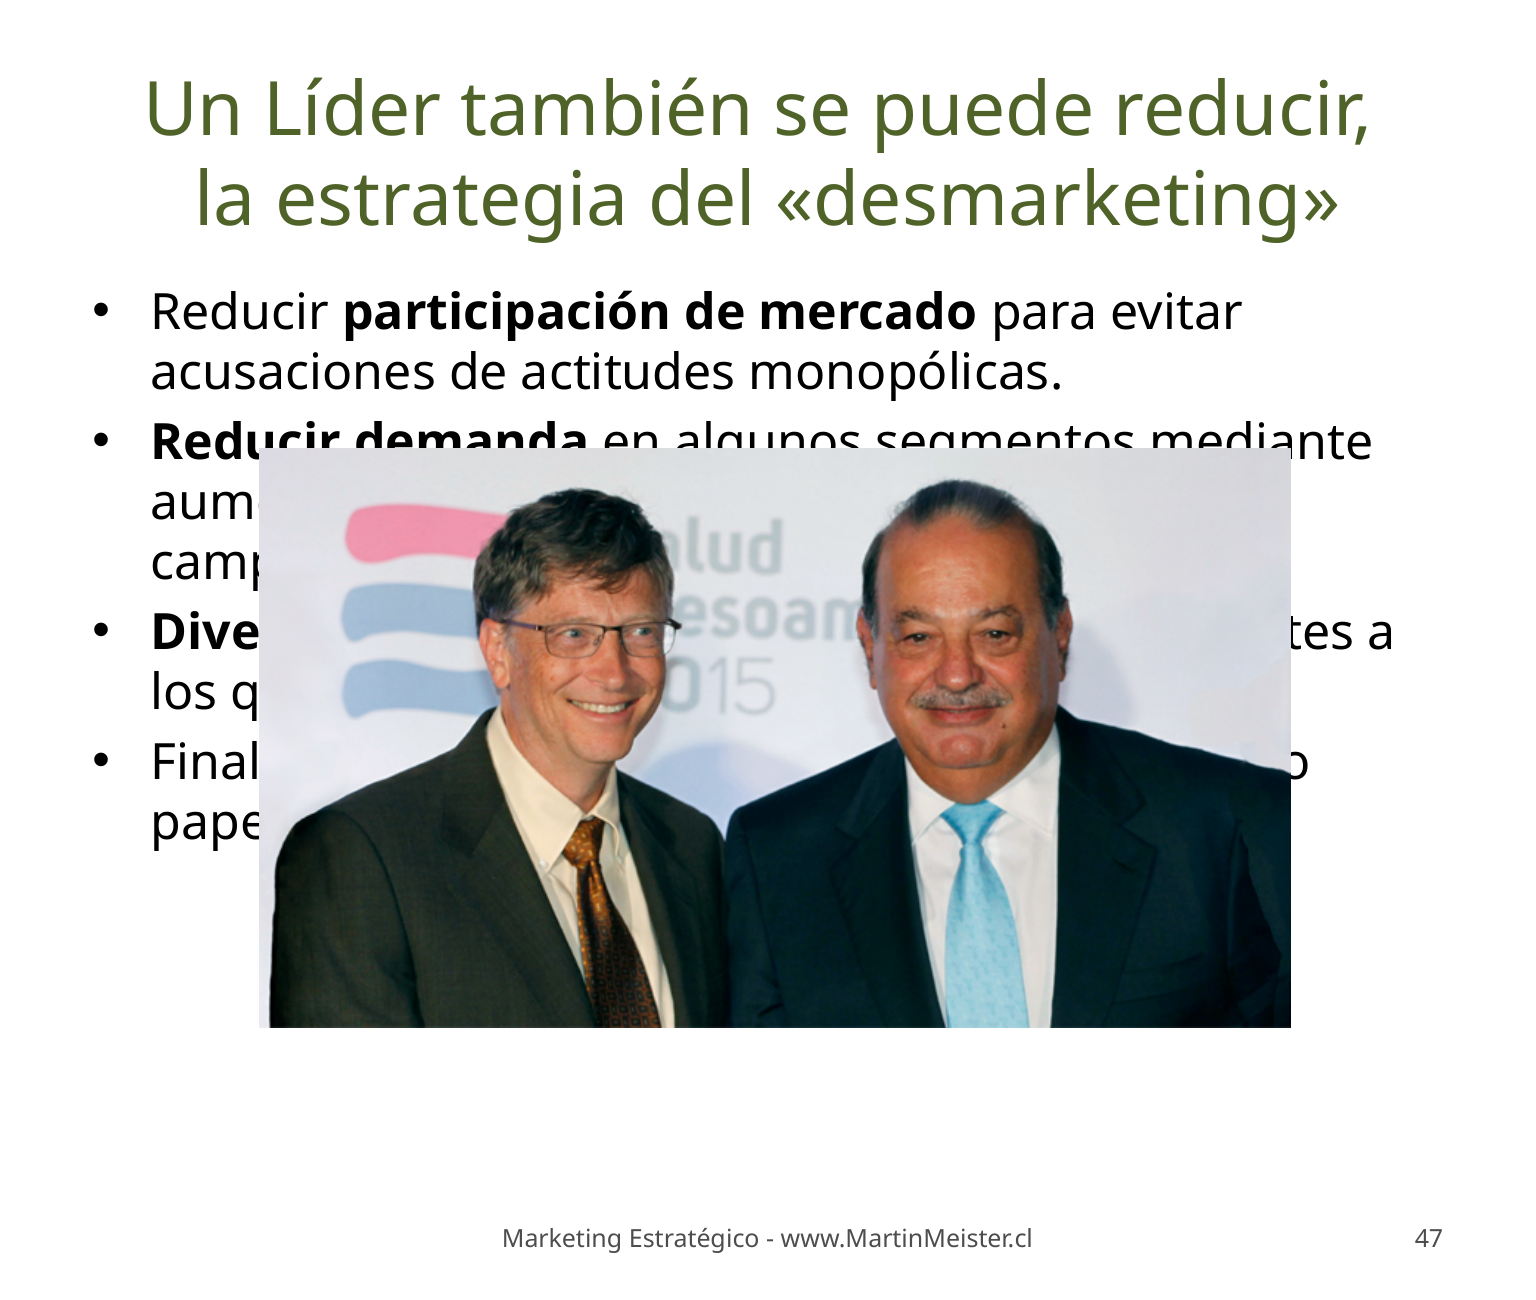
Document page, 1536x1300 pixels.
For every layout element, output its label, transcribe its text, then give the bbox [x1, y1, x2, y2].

slide_number 47 [1100, 1204, 1459, 1274]
title Un Líder también se puede reducir, la estrategia del «desmarketing» [76, 52, 1459, 249]
footer Marketing Estratégico - www.MartinMeister.cl [437, 1204, 1099, 1274]
picture [259, 448, 1291, 1028]
list Reducir participación de mercado para evitar acusaciones de actitudes monopólicas. Reducir demanda en algunos segmentos mediante aumento de precios, reducción de servicios o campañas publicitarias. Diversificarse hacia mercados-producto diferentes a los que domina. Finalmente estrategia de RR.PP. promocionando papel social frente a los diferentes públicos. [76, 271, 1459, 1161]
